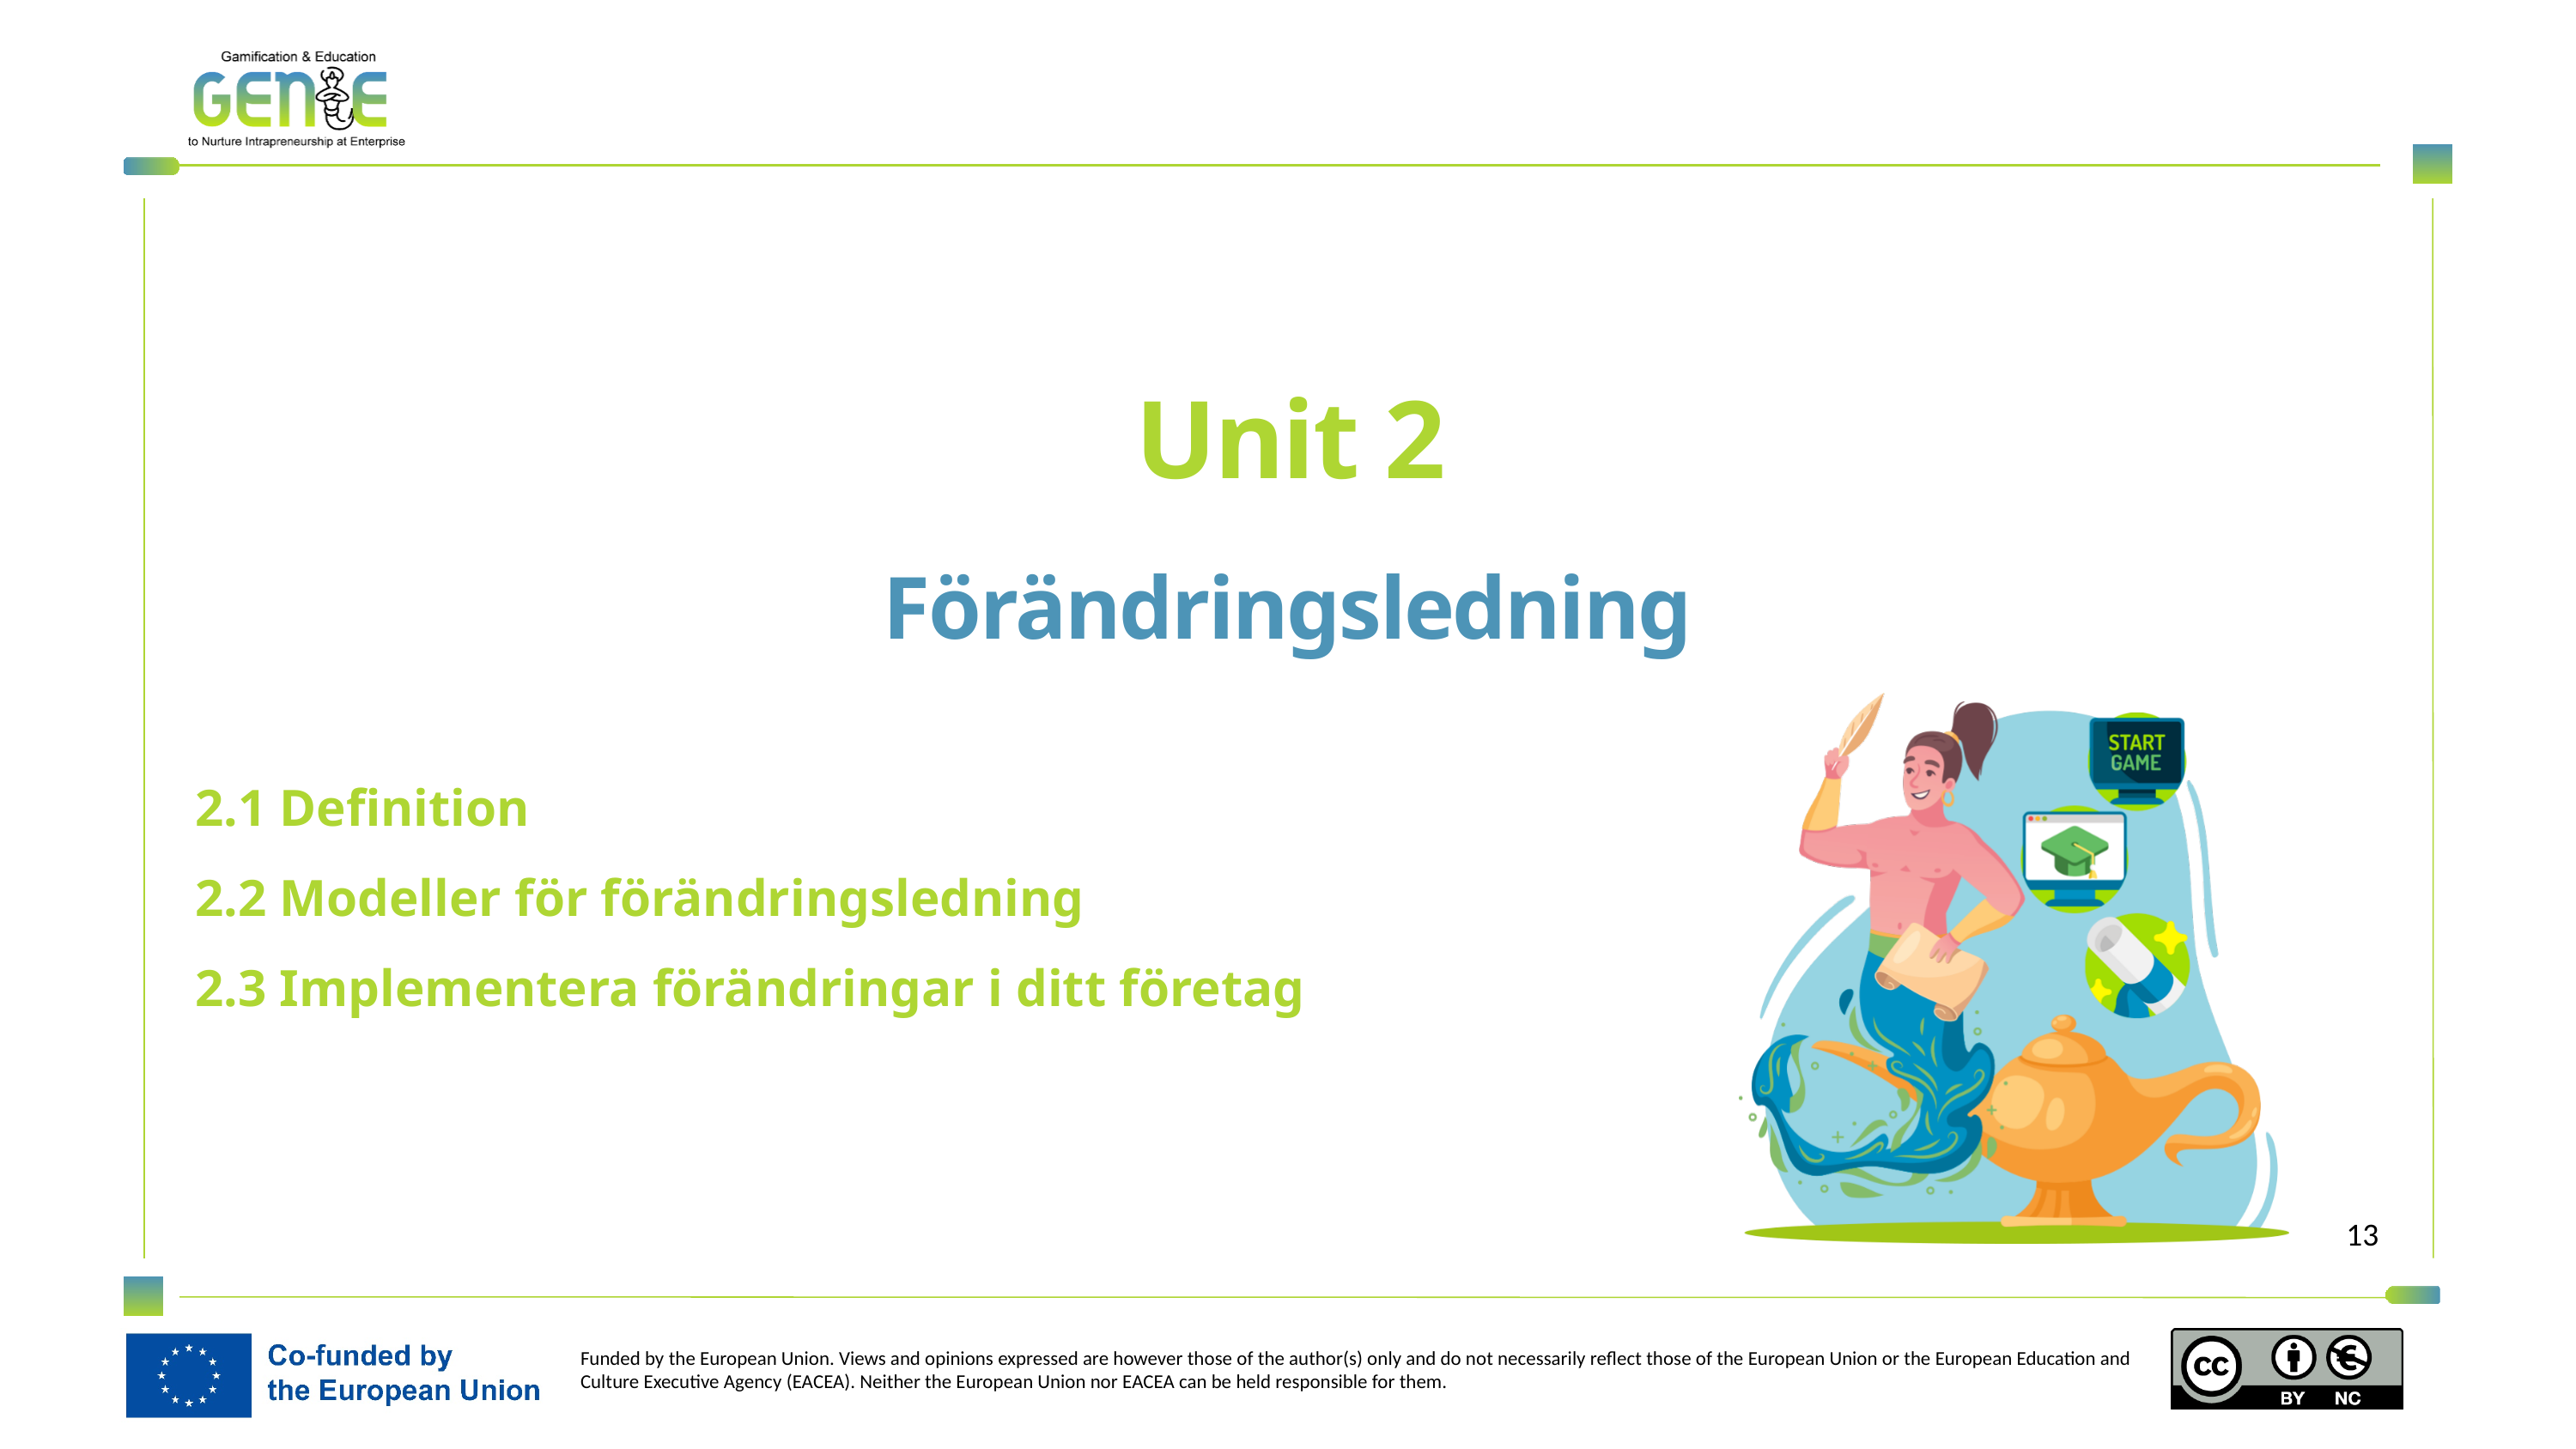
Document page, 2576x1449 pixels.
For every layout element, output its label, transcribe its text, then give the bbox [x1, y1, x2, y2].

picture [2385, 1286, 2440, 1304]
picture [1738, 692, 2290, 1244]
text_box Förändringsledning [643, 547, 1932, 664]
picture [124, 157, 179, 175]
picture [124, 1276, 163, 1316]
picture [2413, 144, 2452, 184]
text_box Unit 2 [182, 365, 2399, 508]
text_box 2.1 Definition 2.2 Modeller för förändringsledning 2.3 Implementera förändringar i ditt företag [182, 740, 1729, 1239]
picture [182, 45, 408, 151]
picture [2171, 1328, 2403, 1410]
picture [111, 1328, 562, 1423]
